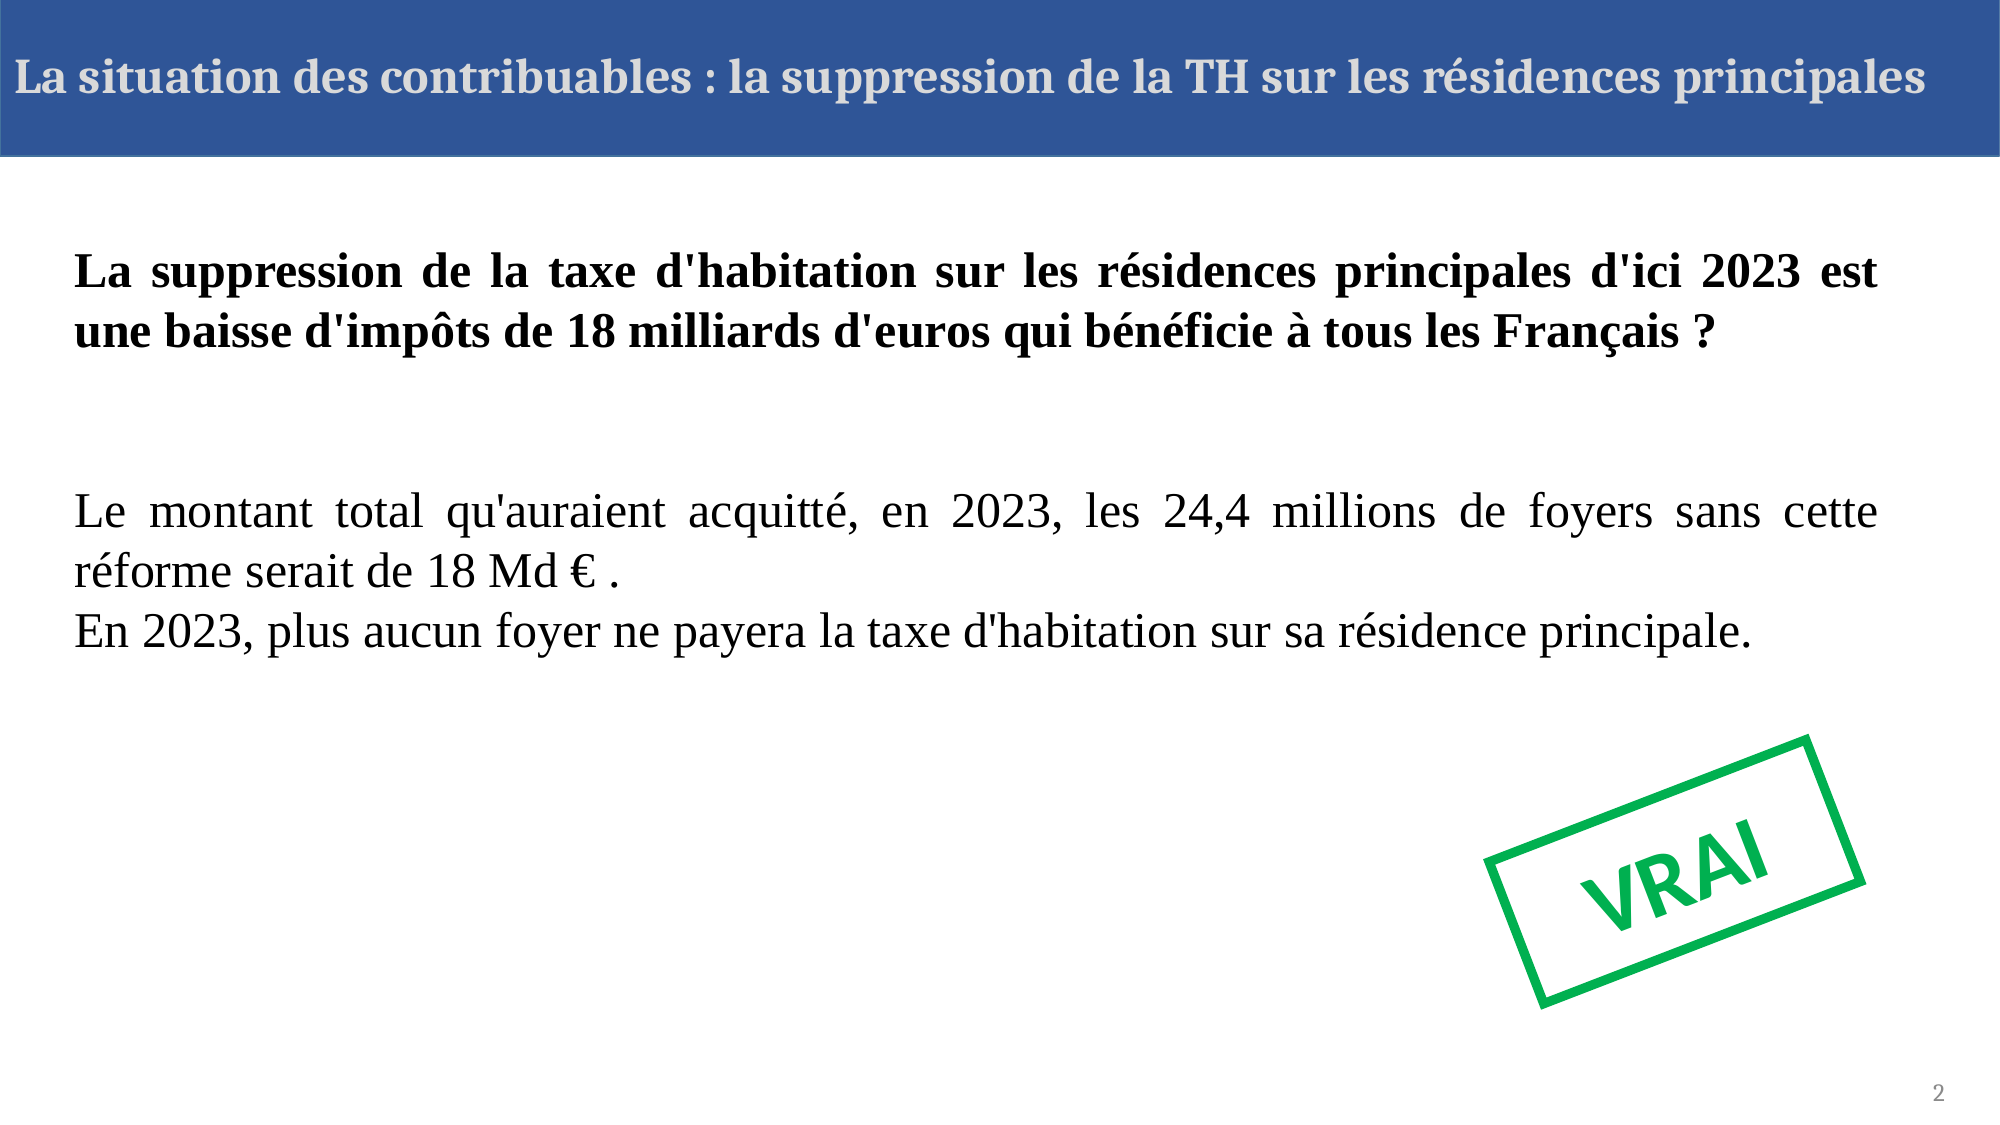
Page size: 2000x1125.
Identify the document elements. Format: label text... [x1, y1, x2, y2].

slide_number 2 [1509, 1061, 1960, 1122]
text_box VRAI [1487, 738, 1862, 1005]
text_box La situation des contribuables : la suppression de la TH sur les résidences principales [0, 0, 2000, 157]
text_box La suppression de la taxe d'habitation sur les résidences principales d'ici 2023 est une baisse d'impôts de 18 milliards d'euros qui bénéficie à tous les Français ? Le montant total qu'auraient acquitté, en 2023, les 24,4 millions de foyers sans cette réforme serait de 18 Md € . En 2023, plus aucun foyer ne payera la taxe d'habitation sur sa résidence principale. [59, 230, 1895, 1043]
